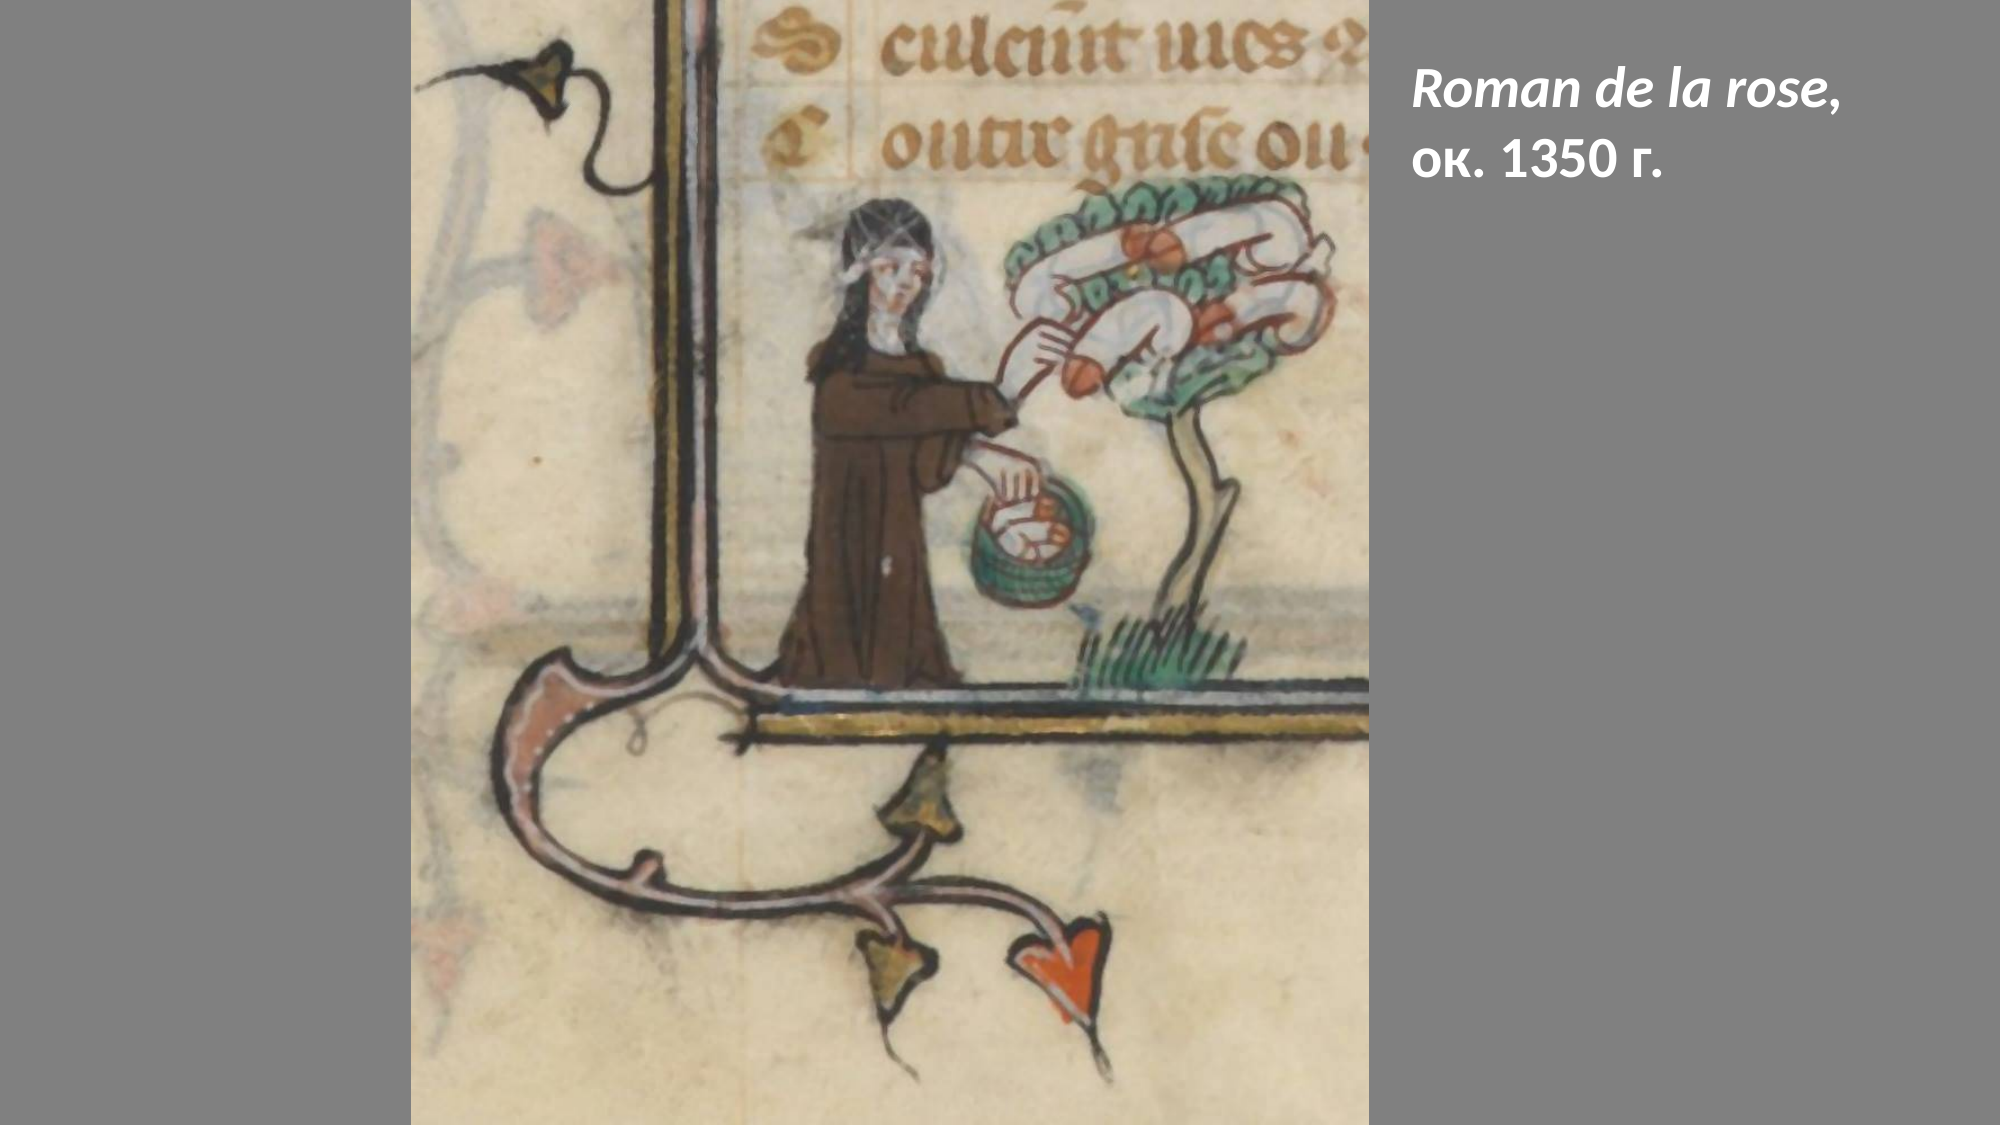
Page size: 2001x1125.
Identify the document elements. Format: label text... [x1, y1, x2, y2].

text_box Roman de la rose, ок. 1350 г. [1396, 42, 1864, 197]
picture [411, 0, 1369, 1125]
